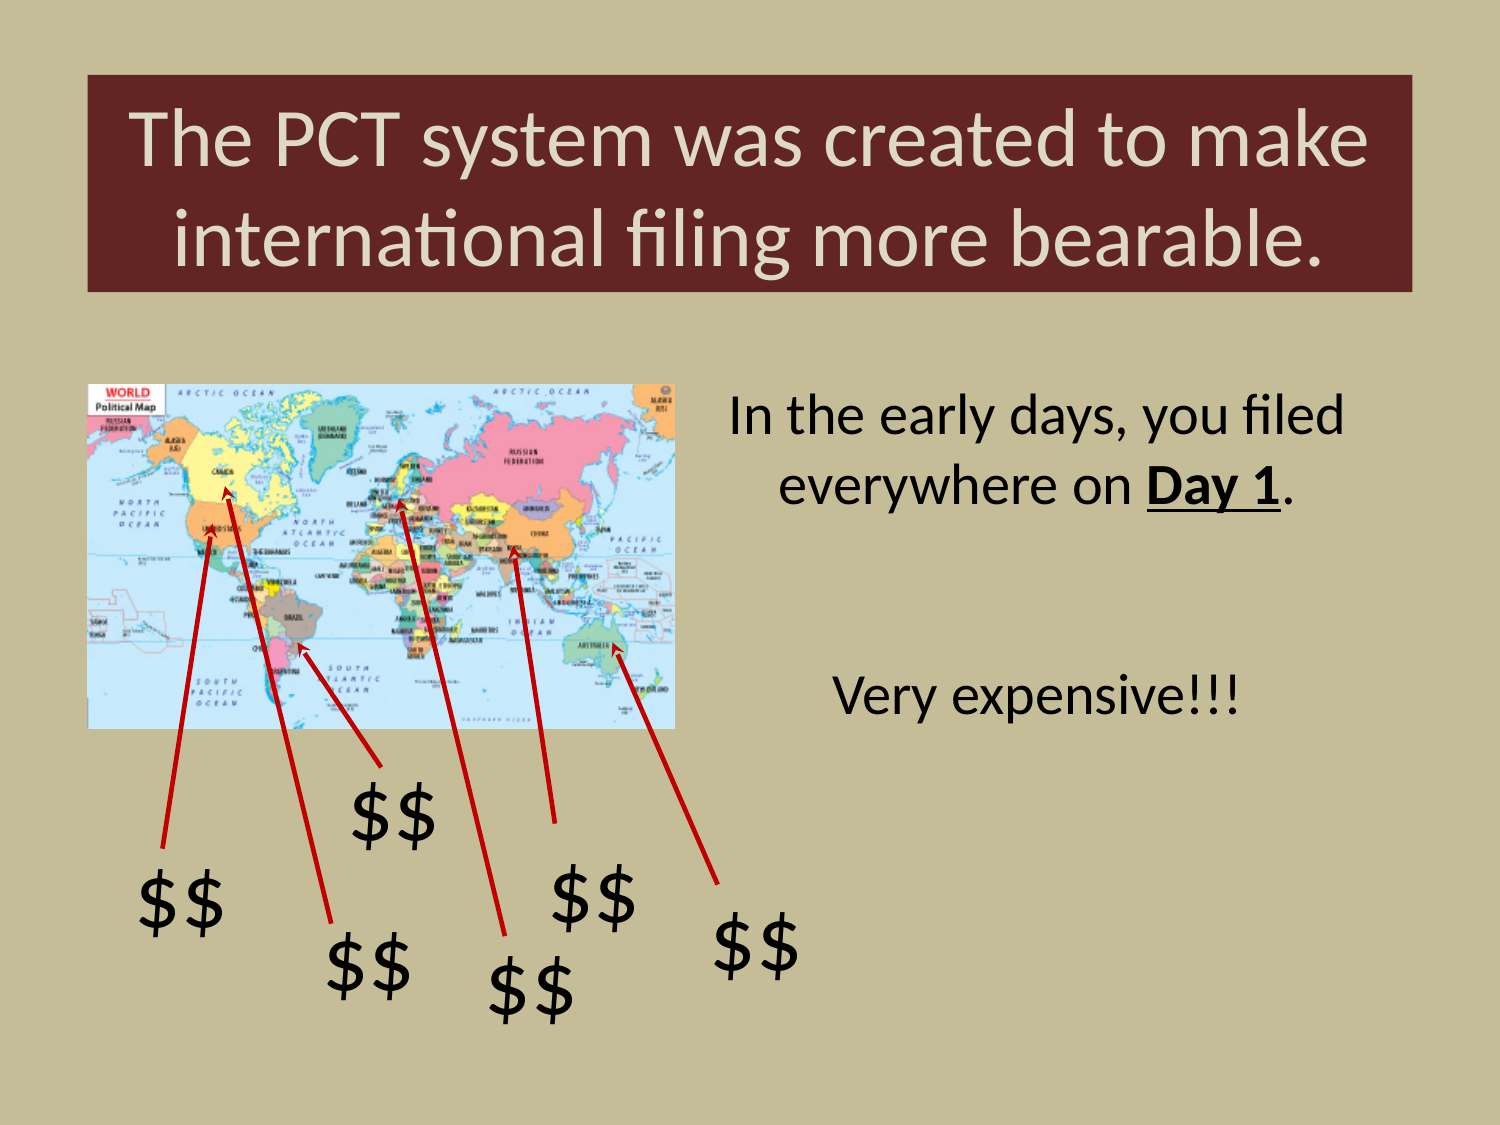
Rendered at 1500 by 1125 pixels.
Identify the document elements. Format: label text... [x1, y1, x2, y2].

text_box $$ [674, 871, 838, 997]
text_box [162, 523, 213, 849]
text_box $$ [287, 891, 449, 1017]
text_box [297, 642, 382, 768]
text_box $$ [99, 828, 263, 954]
text_box $$ [449, 915, 613, 1041]
picture [87, 384, 676, 729]
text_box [512, 545, 556, 824]
text_box $$ [512, 823, 674, 949]
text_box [398, 498, 506, 937]
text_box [224, 485, 332, 924]
text_box The PCT system was created to make international filing more bearable. [87, 74, 1413, 293]
text_box In the early days, you filed everywhere on Day 1. Very expensive!!! [612, 369, 1463, 734]
text_box $$ [335, 740, 393, 866]
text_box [612, 642, 718, 885]
